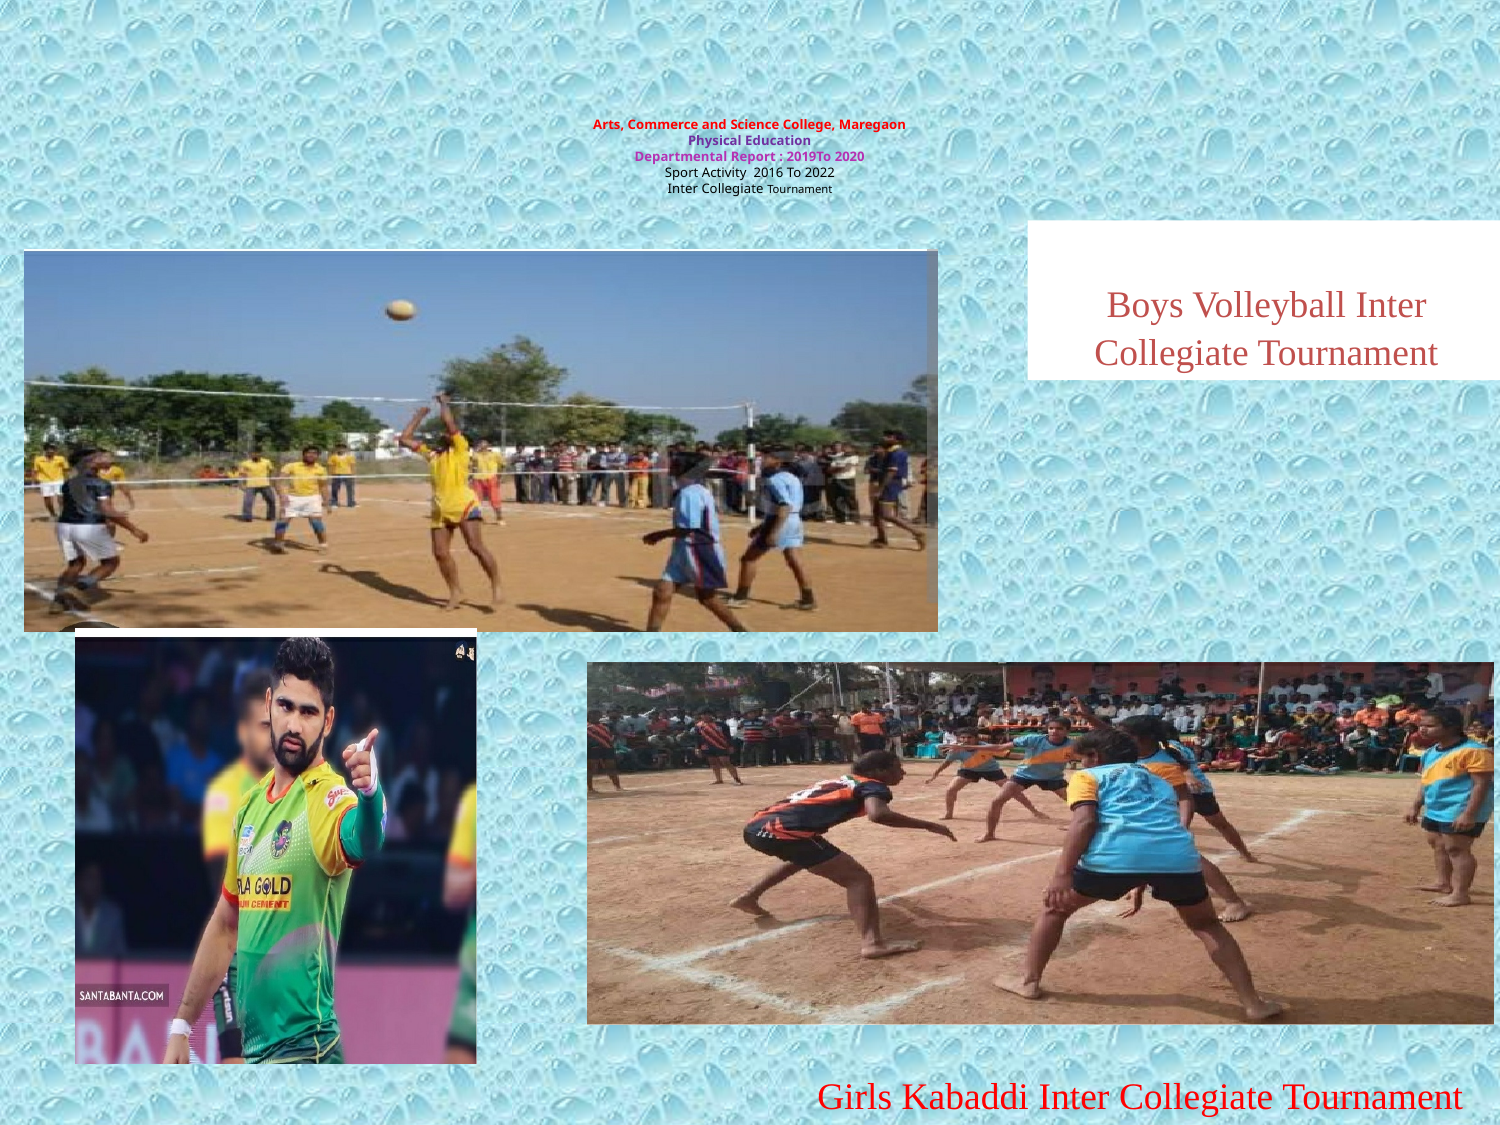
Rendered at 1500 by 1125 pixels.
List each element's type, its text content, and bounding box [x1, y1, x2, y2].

title Arts, Commerce and Science College, Maregaon Physical Education Departmental Report : 2019To 2020 Sport Activity 2016 To 2022 Inter Collegiate Tournament [75, 45, 1425, 233]
text_box Girls Kabaddi Inter Collegiate Tournament [802, 1061, 1479, 1125]
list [24, 249, 938, 632]
text_box Boys Volleyball Inter Collegiate Tournament [1027, 220, 1500, 381]
picture [0, 0, 1500, 1125]
